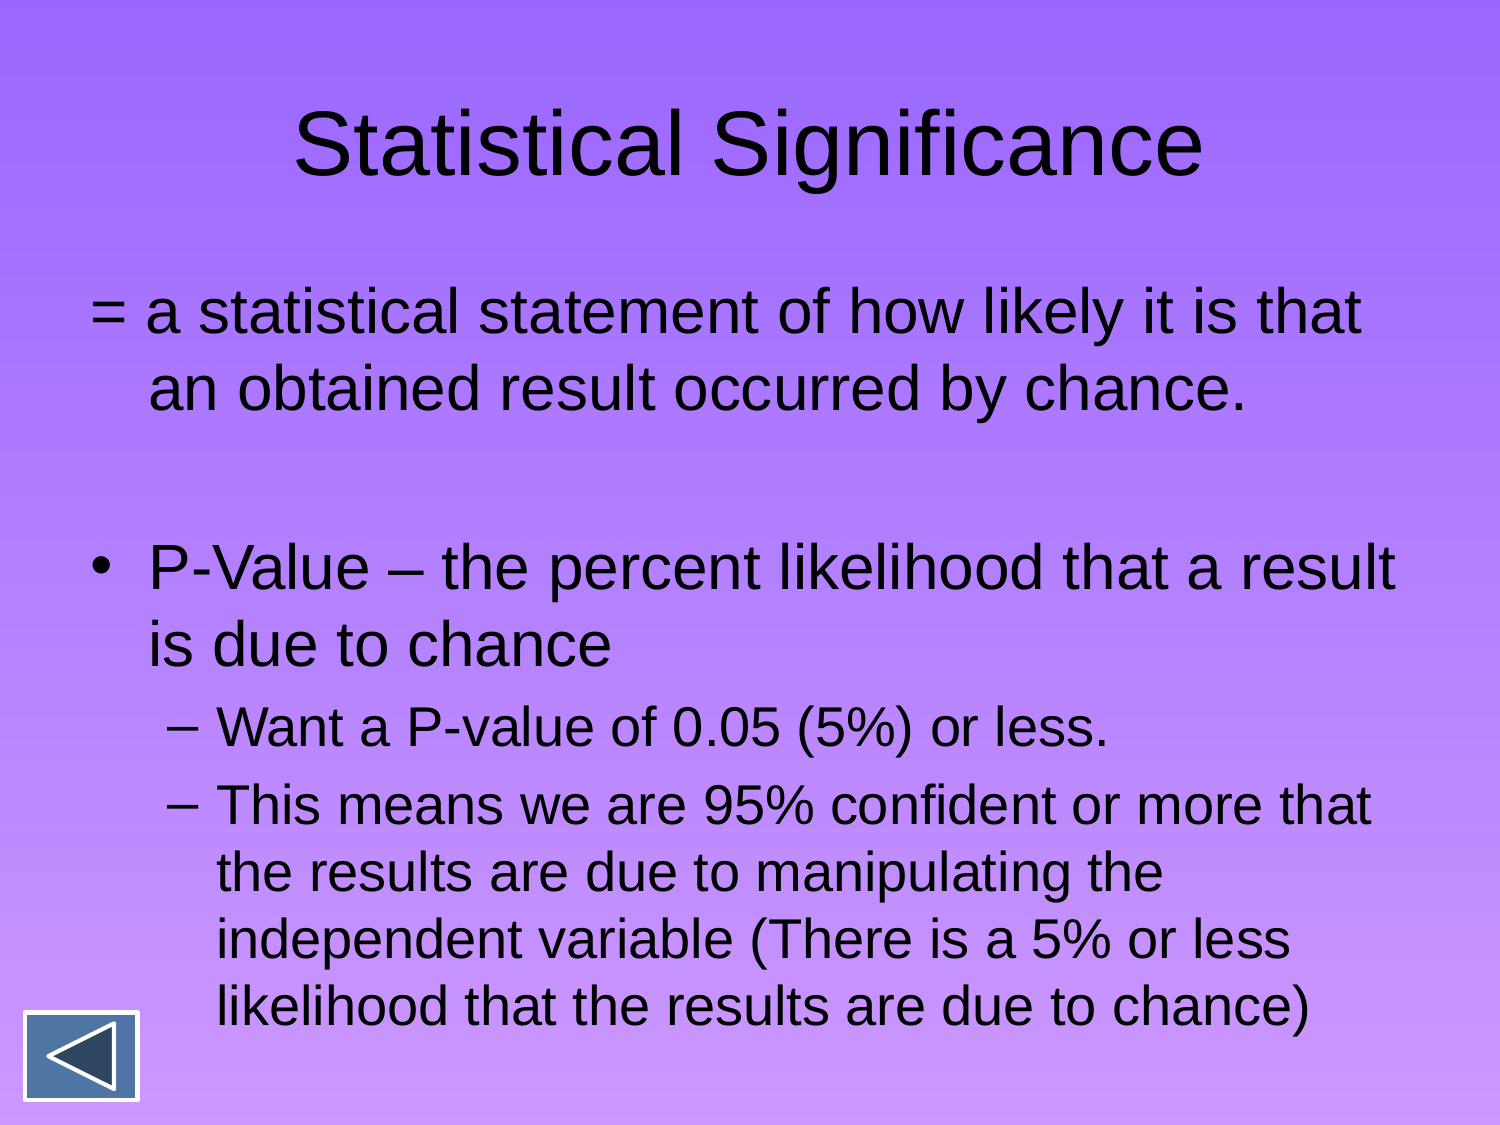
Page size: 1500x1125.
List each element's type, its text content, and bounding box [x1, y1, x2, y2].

text_box [23, 1010, 140, 1102]
title Statistical Significance [75, 45, 1425, 233]
list = a statistical statement of how likely it is that an obtained result occurred by chance. P-Value – the percent likelihood that a result is due to chance Want a P-value of 0.05 (5%) or less. This means we are 95% confident or more that the results are due to manipulating the independent variable (There is a 5% or less likelihood that the results are due to chance) [75, 262, 1425, 1057]
